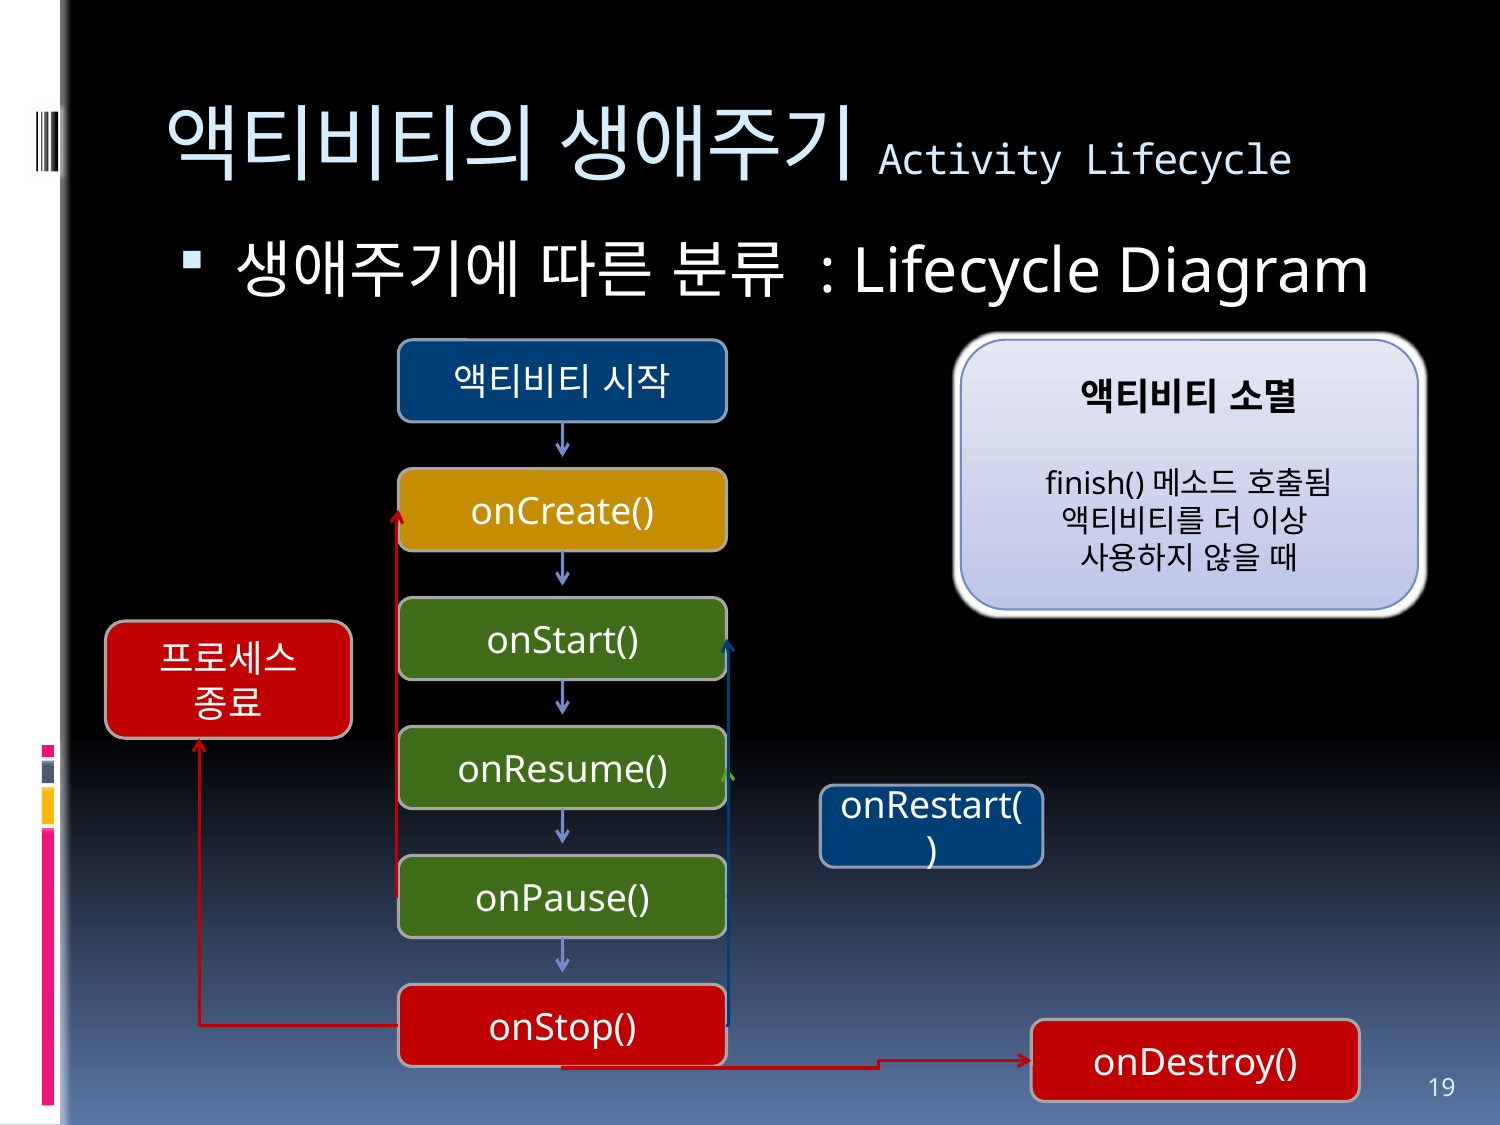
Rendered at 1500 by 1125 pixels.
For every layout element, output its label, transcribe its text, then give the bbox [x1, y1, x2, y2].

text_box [198, 737, 399, 1026]
slide_number 19 [1412, 1052, 1488, 1113]
text_box 프로세스 종료 [103, 619, 354, 740]
title 액티비티의 생애주기Activity Lifecycle [150, 83, 1425, 234]
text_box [793, 828, 801, 1125]
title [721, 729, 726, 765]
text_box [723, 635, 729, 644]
text_box 액티비티 소멸 finish()메소드 호출됨 액티비티를 더 이상 사용하지 않을 때 [959, 338, 1419, 611]
text_box onResume() [409, 724, 718, 811]
text_box onCreate() [396, 467, 729, 553]
slide_number 69 [195, 734, 347, 740]
slide_number 70 [723, 986, 729, 1030]
slide_number 70 [396, 986, 402, 1029]
slide_number 67 [721, 899, 726, 936]
text_box onRestart() [818, 783, 1045, 869]
text_box onStart() [409, 596, 729, 682]
text_box onPause() [407, 853, 718, 940]
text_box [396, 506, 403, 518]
text_box 액티비티 시작 [396, 338, 729, 424]
text_box onStop() [396, 982, 729, 1068]
list 생애주기에 따른 분류 : Lifecycle Diagram [152, 222, 1428, 329]
text_box onDestroy() [1029, 1017, 1361, 1104]
slide_number 67 [399, 855, 405, 936]
